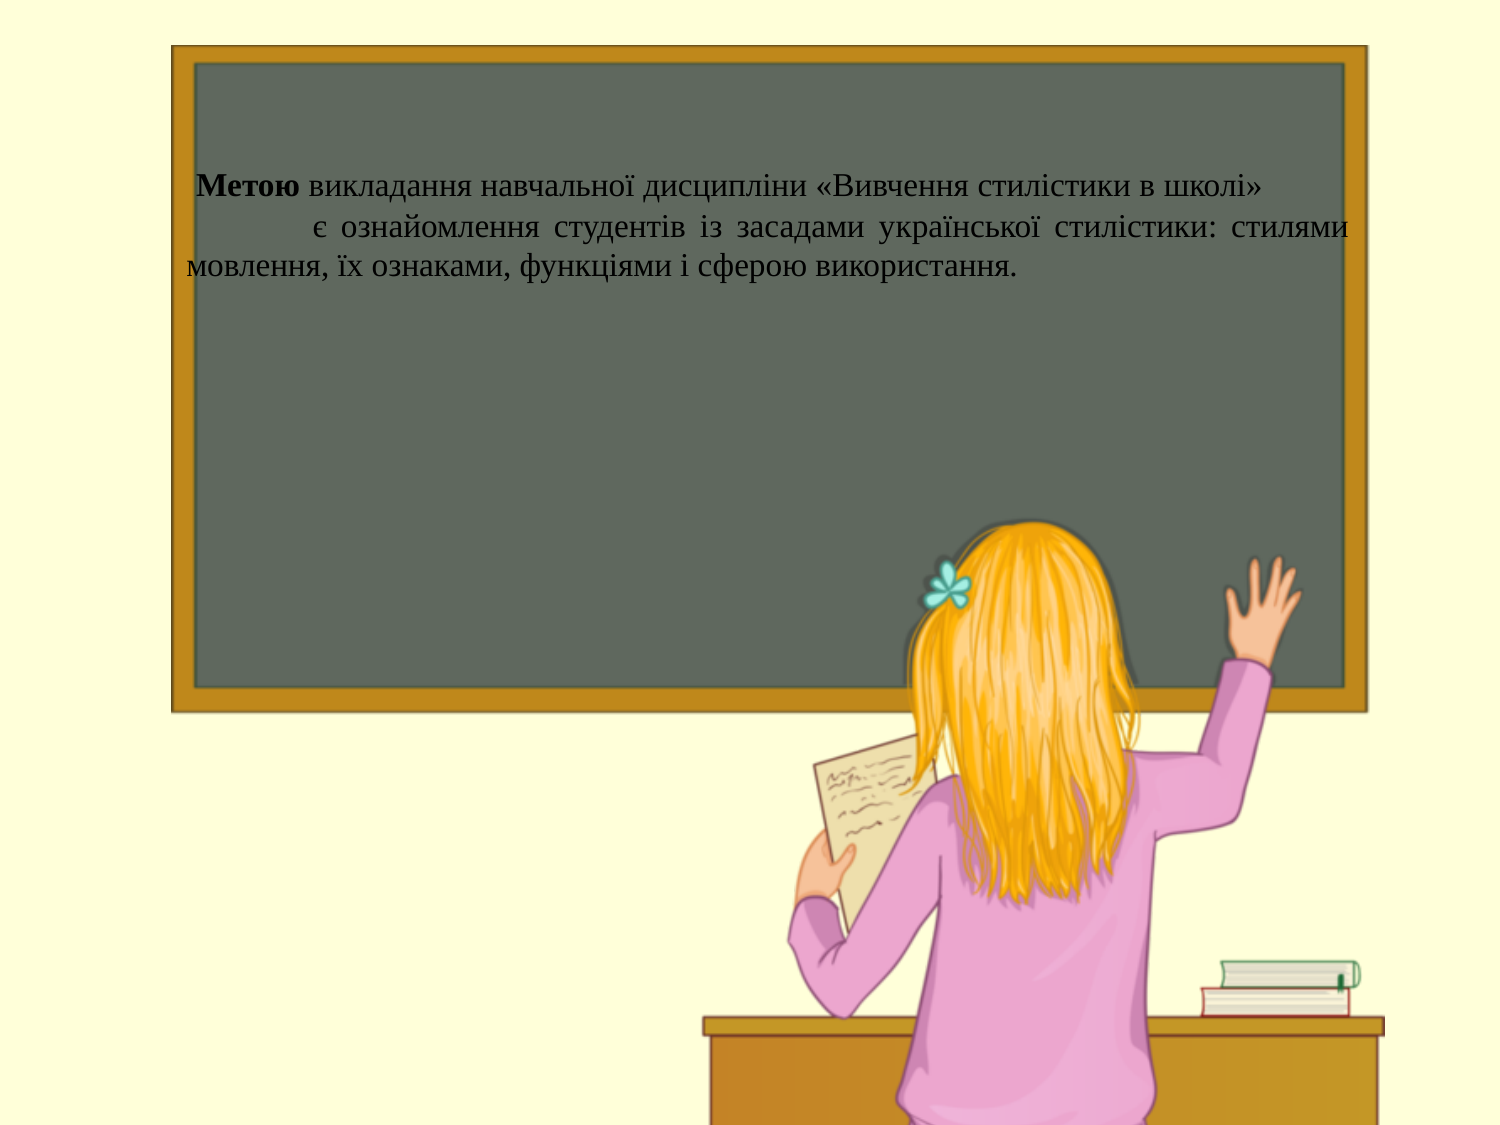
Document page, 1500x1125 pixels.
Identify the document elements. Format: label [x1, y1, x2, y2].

picture [170, 44, 1386, 1125]
